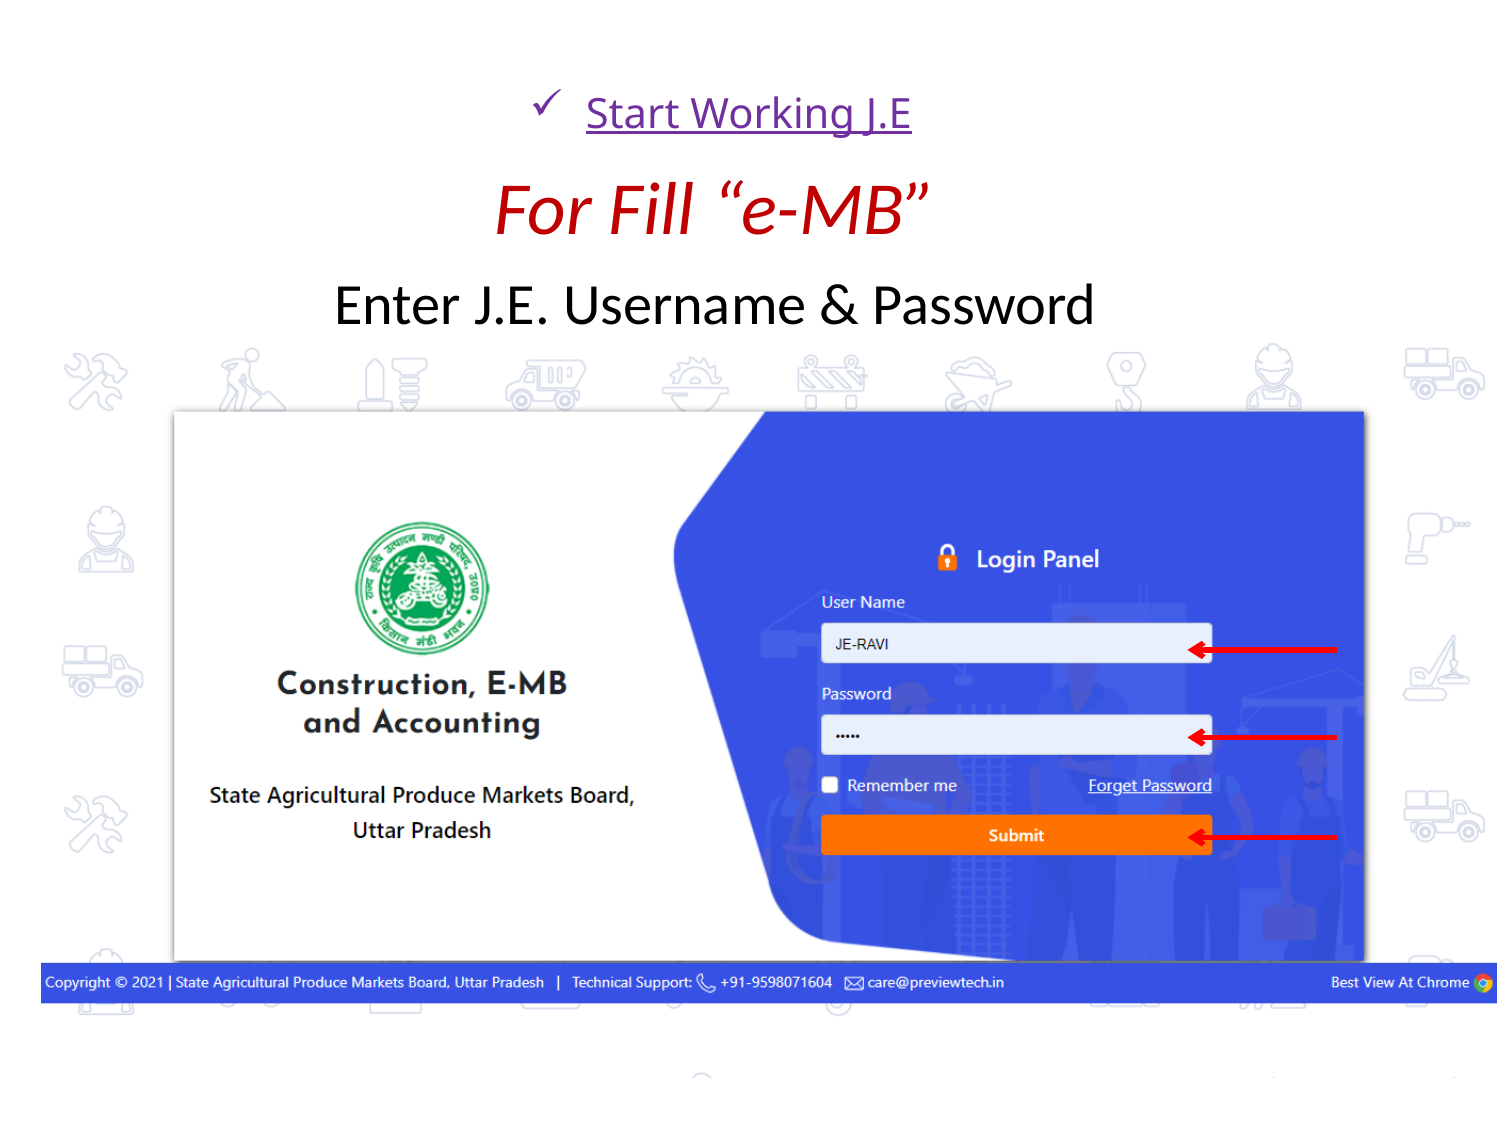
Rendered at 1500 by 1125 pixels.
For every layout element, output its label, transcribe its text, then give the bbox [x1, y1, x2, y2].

text_box Enter J.E. Username & Password [100, 258, 1331, 335]
text_box Start Working J.E [479, 79, 963, 144]
text_box For Fill “e-MB” [100, 151, 1331, 257]
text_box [41, 337, 1497, 1078]
